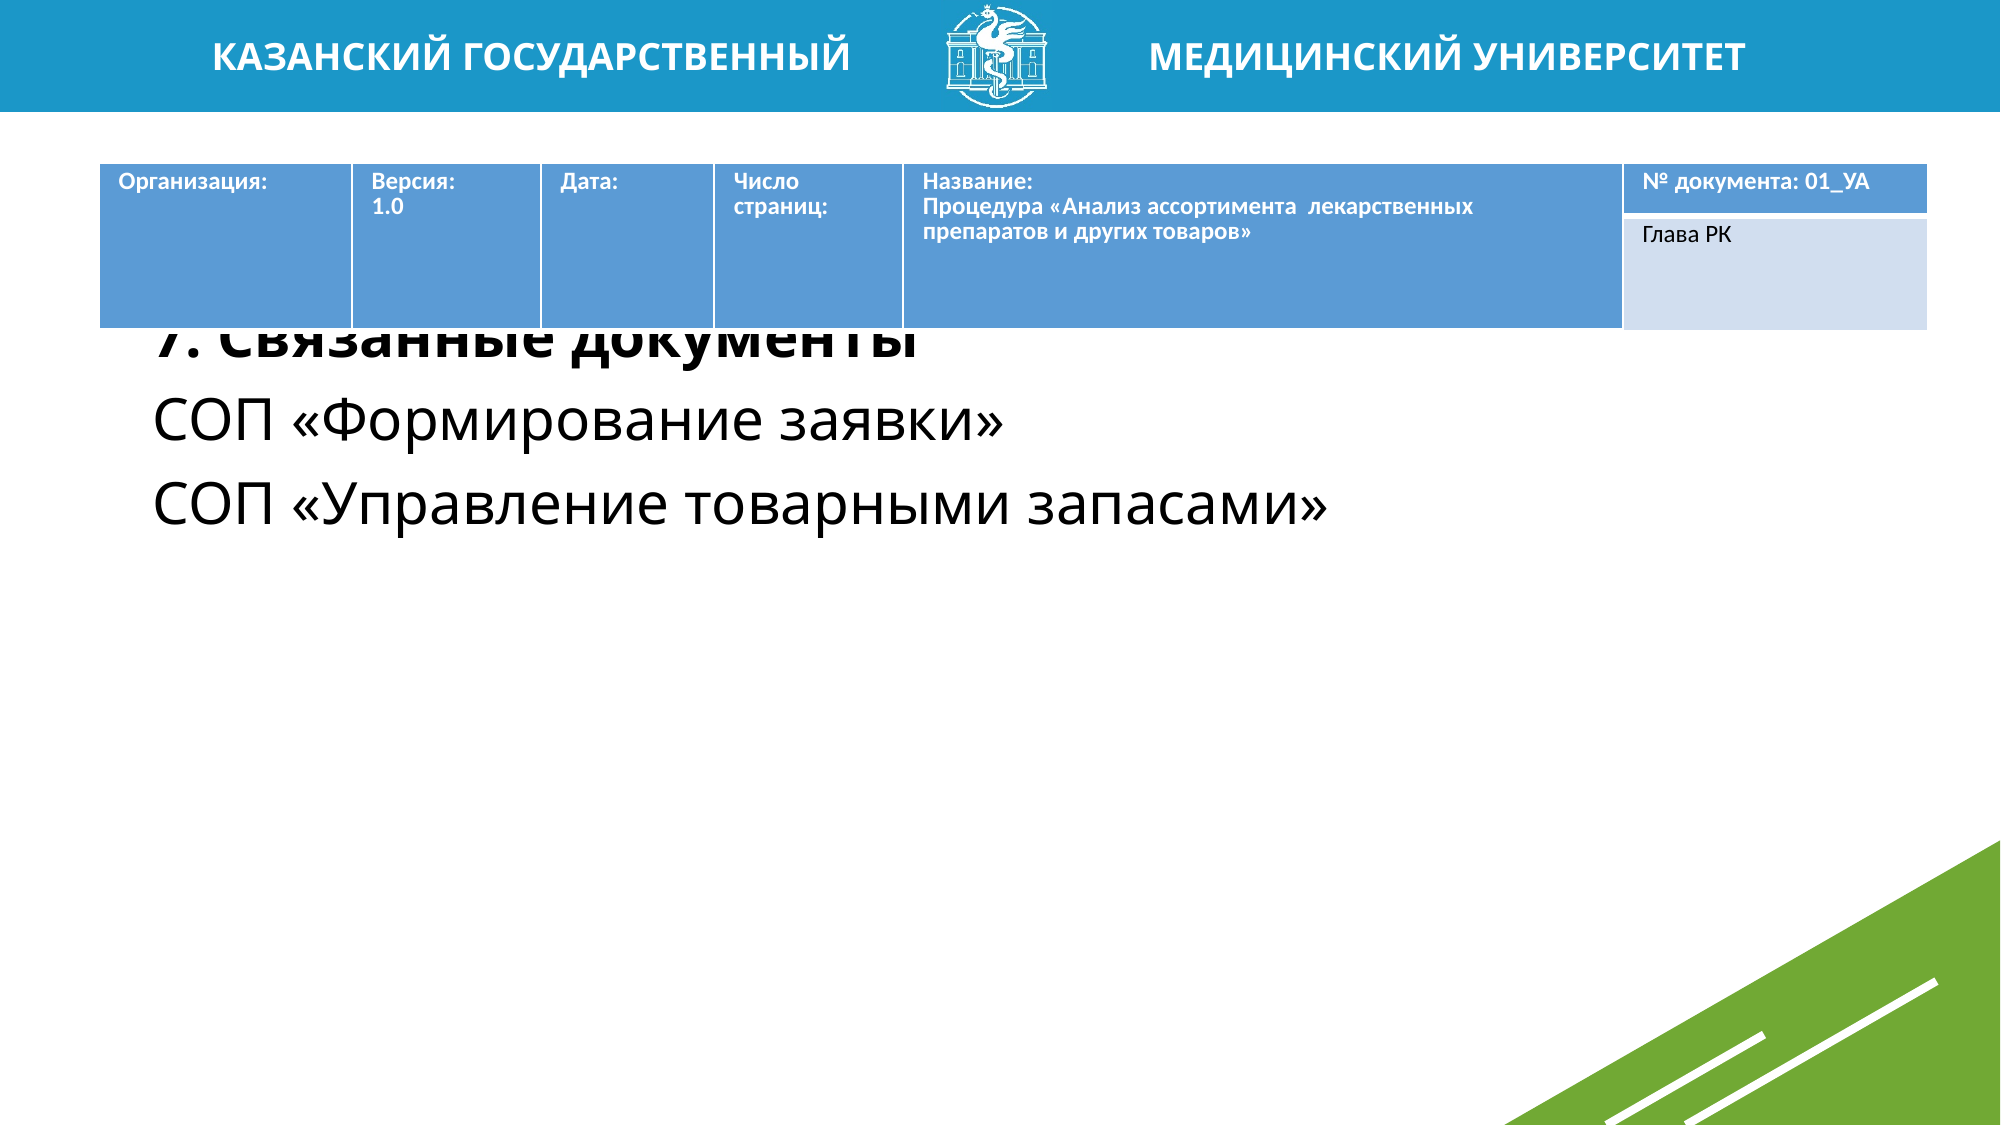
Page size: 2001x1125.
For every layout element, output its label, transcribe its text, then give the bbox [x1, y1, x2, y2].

table_header Версия: 1.0 [353, 164, 540, 328]
table_header Дата: [542, 164, 713, 328]
table_header Число страниц: [715, 164, 902, 328]
table_header № документа: 01_УА [1624, 164, 1927, 213]
slide_number 34 [1704, 1042, 1863, 1103]
list 7. Связанные документы СОП «Формирование заявки» СОП «Управление товарными запасами» [137, 332, 1863, 1014]
table_header Название: Процедура «Анализ ассортимента лекарственных препаратов и других товаров» [904, 164, 1622, 328]
table_header Организация: [100, 164, 351, 328]
table_cell Глава РК [1624, 219, 1927, 330]
picture [939, 0, 1052, 112]
